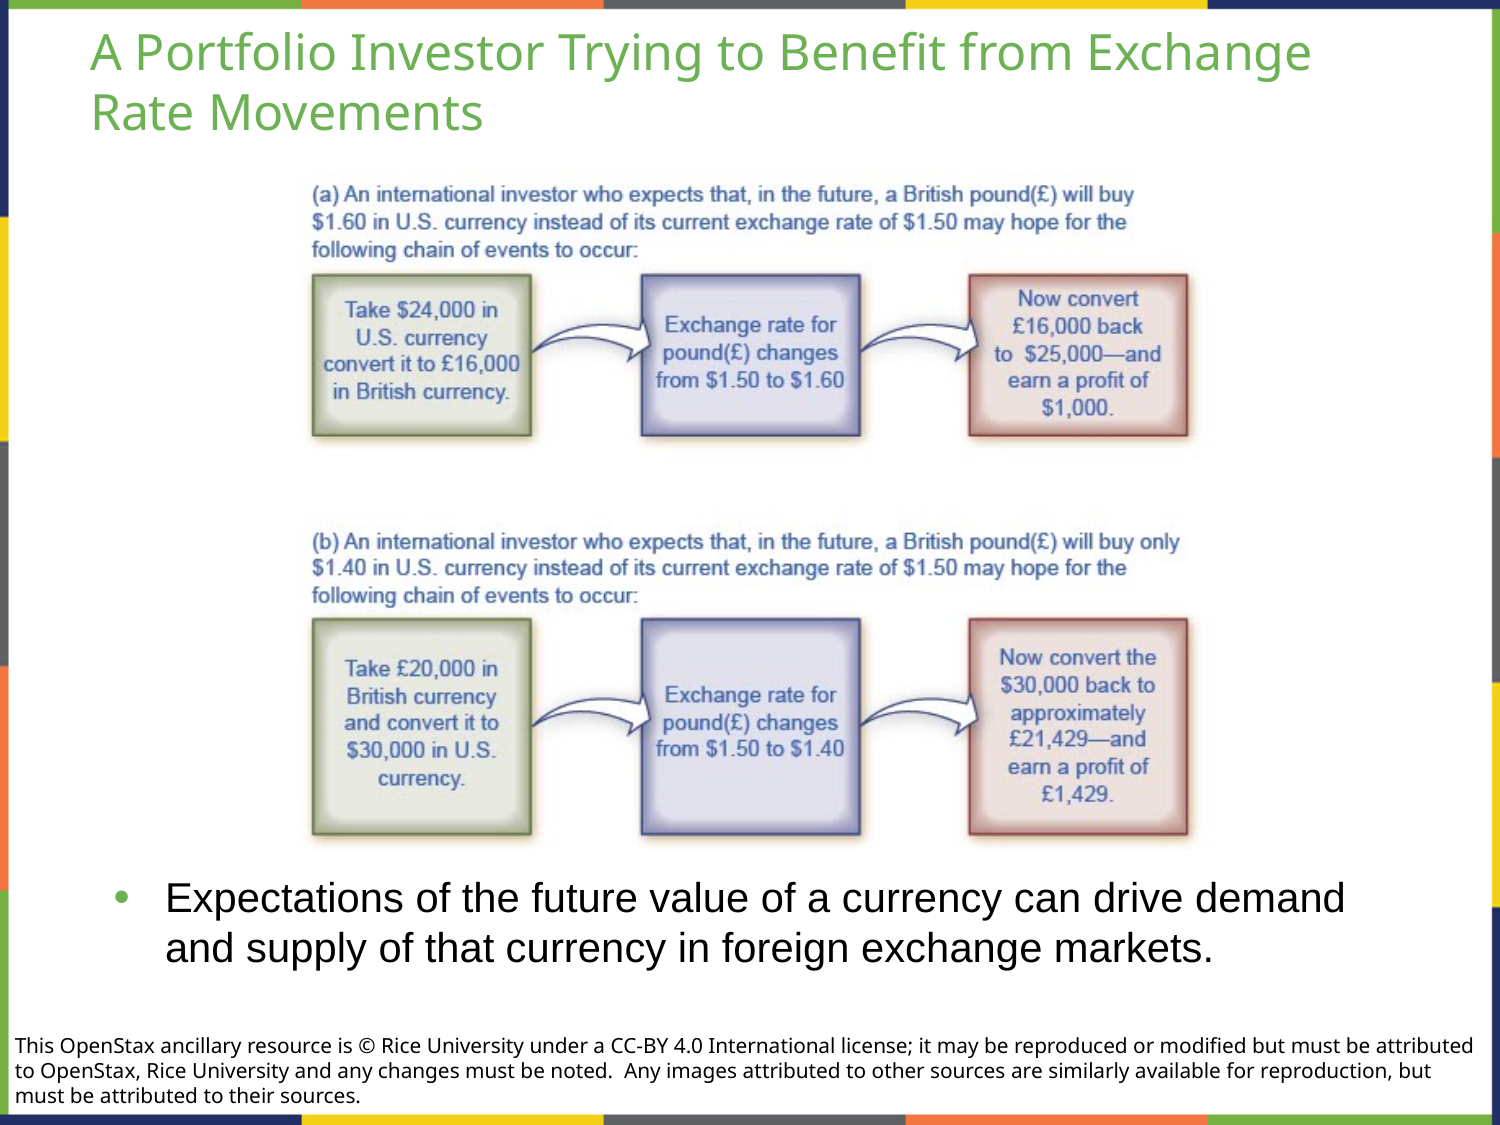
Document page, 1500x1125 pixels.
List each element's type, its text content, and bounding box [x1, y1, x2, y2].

picture [0, 0, 1500, 1025]
text_box This OpenStax ancillary resource is © Rice University under a CC-BY 4.0 International license; it may be reproduced or modified but must be attributed to OpenStax, Rice University and any changes must be noted. Any images attributed to other sources are similarly available for reproduction, but must be attributed to their sources. [0, 1025, 1500, 1115]
picture [0, 1115, 1500, 1125]
title A Portfolio Investor Trying to Benefit from Exchange Rate Movements [75, 39, 1398, 148]
list Expectations of the future value of a currency can drive demand and supply of that currency in foreign exchange markets. [75, 863, 1398, 1025]
